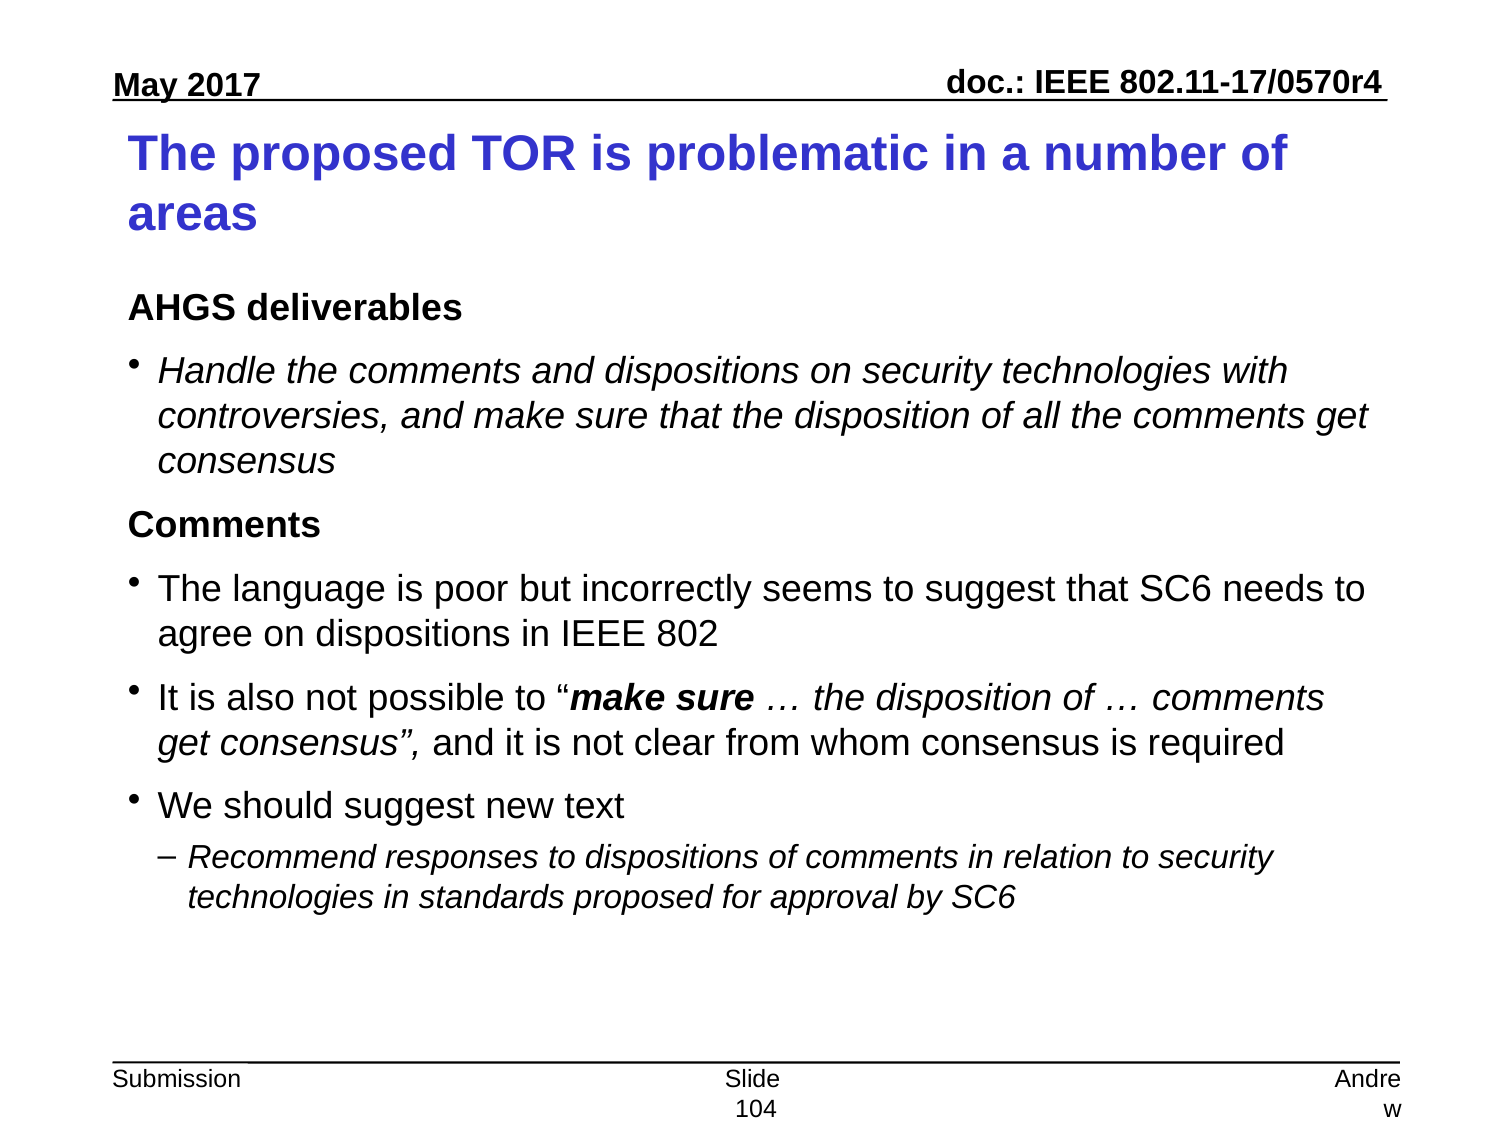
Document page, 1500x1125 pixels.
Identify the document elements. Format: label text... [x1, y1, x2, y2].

list AHGS deliverables Handle the comments and dispositions on security technologies with controversies, and make sure that the disposition of all the comments get consensus Comments The language is poor but incorrectly seems to suggest that SC6 needs to agree on dispositions in IEEE 802 It is also not possible to “make sure … the disposition of … comments get consensus”, and it is not clear from whom consensus is required We should suggest new text Recommend responses to dispositions of comments in relation to security technologies in standards proposed for approval by SC6 [112, 275, 1388, 950]
title The proposed TOR is problematic in a number of areas [112, 112, 1388, 275]
slide_number Slide 104 [709, 1061, 803, 1093]
footer Andrew Myles, Cisco [1320, 1061, 1402, 1093]
